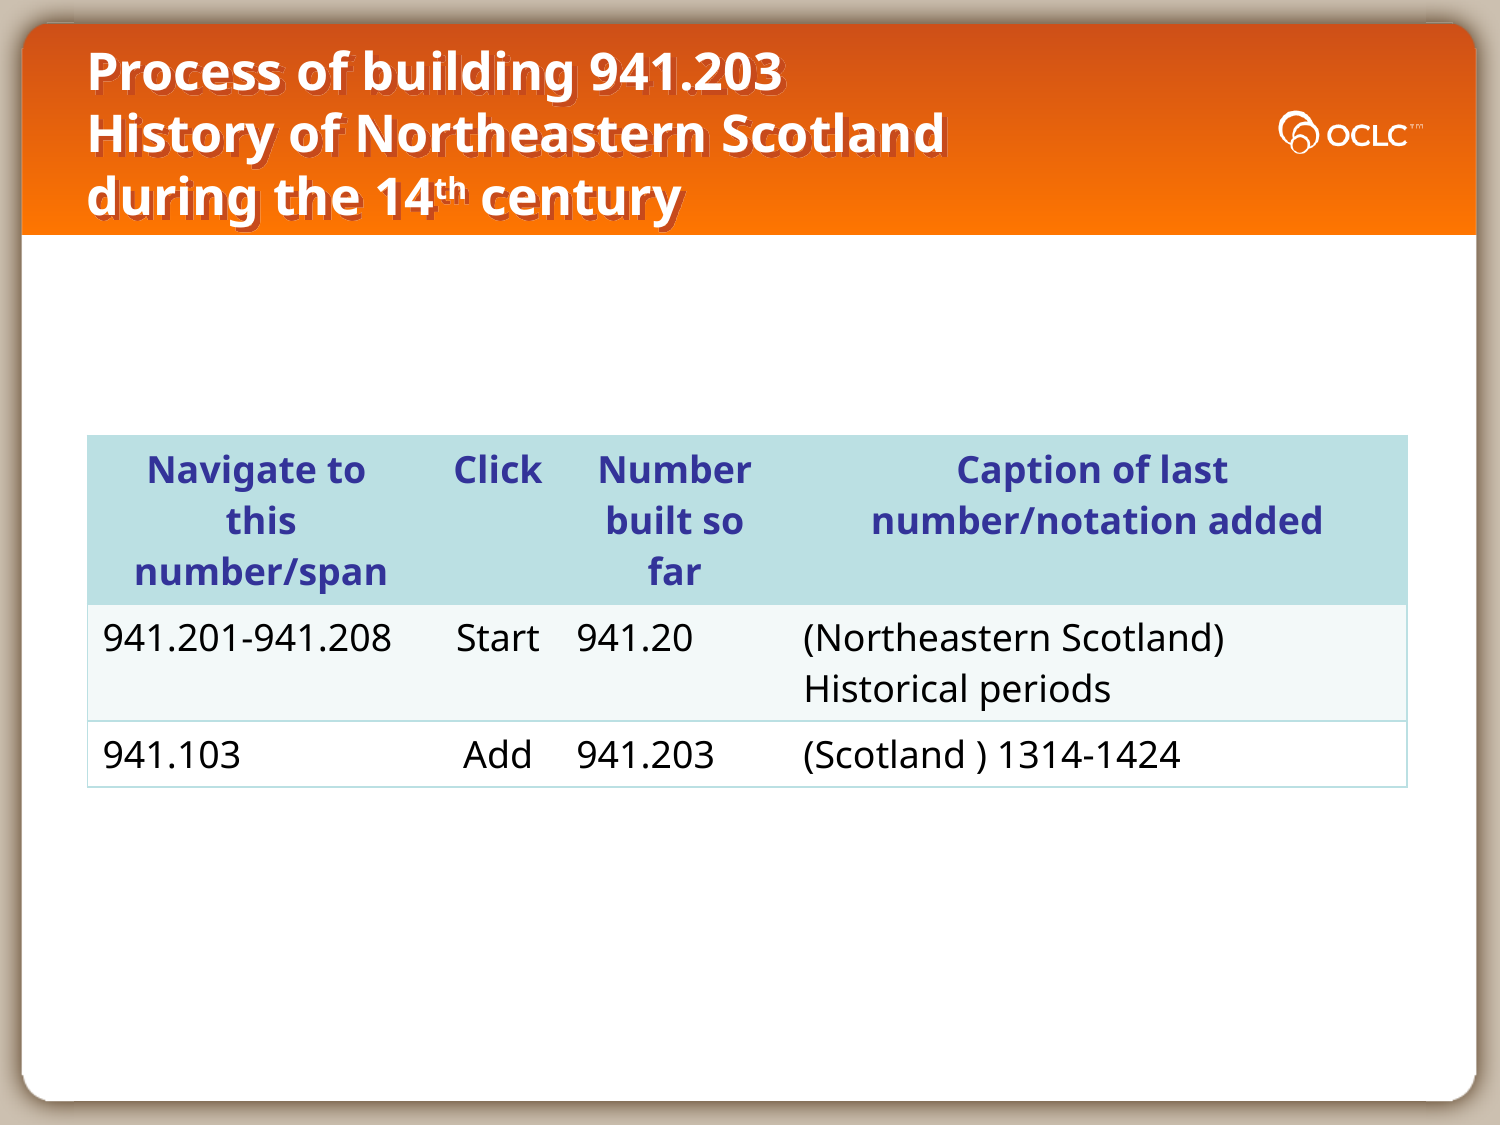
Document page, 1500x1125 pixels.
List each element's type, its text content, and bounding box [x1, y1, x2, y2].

table_cell Start [435, 605, 561, 720]
table_cell (Scotland ) 1314-1424 [788, 722, 1406, 786]
table_header Navigate to this number/span [88, 437, 435, 603]
title Process of building 941.203 History of Northeastern Scotland during the 14th century [71, 26, 1219, 238]
table_cell (Northeastern Scotland) Historical periods [788, 605, 1406, 720]
table_cell Add [435, 722, 561, 786]
picture [0, 0, 1500, 1125]
table_header Number built so far [561, 437, 788, 603]
table_header Click [435, 437, 561, 603]
table_cell 941.201-941.208 [88, 605, 435, 720]
table_header Caption of last number/notation added [788, 437, 1406, 603]
table_cell 941.20 [561, 605, 788, 720]
table_cell 941.203 [561, 722, 788, 786]
table_cell 941.103 [88, 722, 435, 786]
